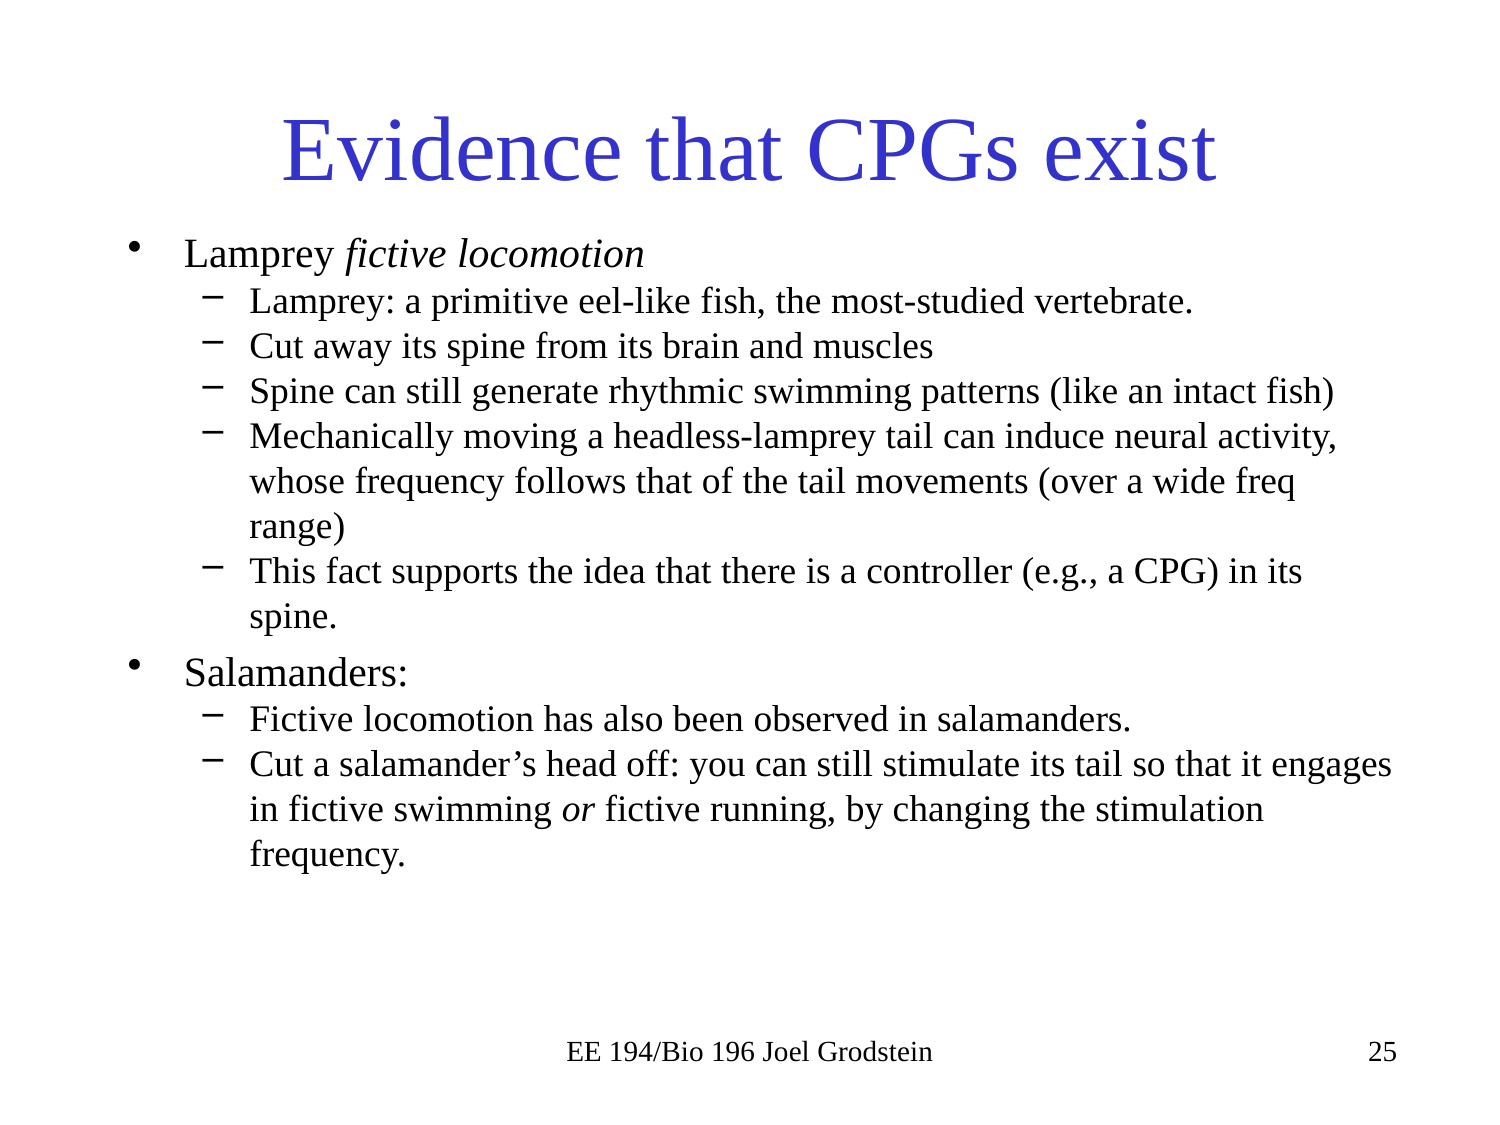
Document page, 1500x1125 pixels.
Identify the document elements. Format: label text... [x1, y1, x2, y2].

title Evidence that CPGs exist [112, 50, 1388, 218]
list Lamprey fictive locomotion Lamprey: a primitive eel-like fish, the most-studied vertebrate. Cut away its spine from its brain and muscles Spine can still generate rhythmic swimming patterns (like an intact fish) Mechanically moving a headless-lamprey tail can induce neural activity, whose frequency follows that of the tail movements (over a wide freq range) This fact supports the idea that there is a controller (e.g., a CPG) in its spine. Salamanders: Fictive locomotion has also been observed in salamanders. Cut a salamander’s head off: you can still stimulate its tail so that it engages in fictive swimming or fictive running, by changing the stimulation frequency. [112, 218, 1416, 997]
footer EE 194/Bio 196 Joel Grodstein [512, 1024, 988, 1101]
